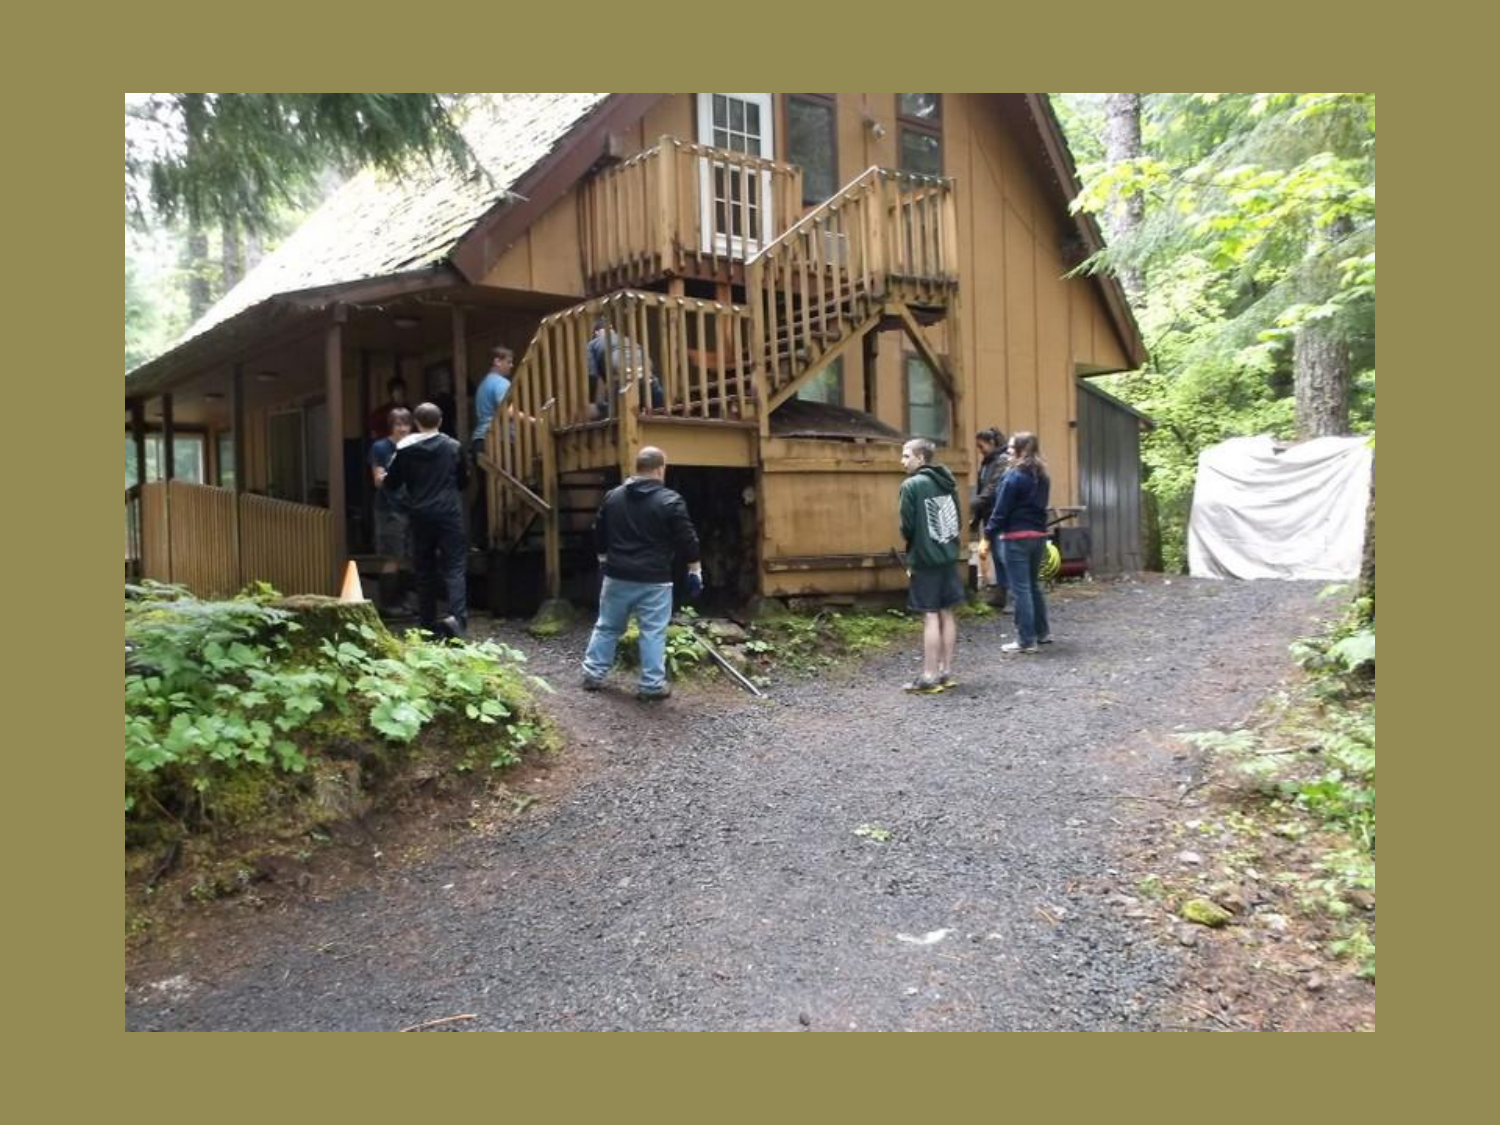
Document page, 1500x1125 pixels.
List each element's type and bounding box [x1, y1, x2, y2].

picture [124, 93, 1376, 1032]
